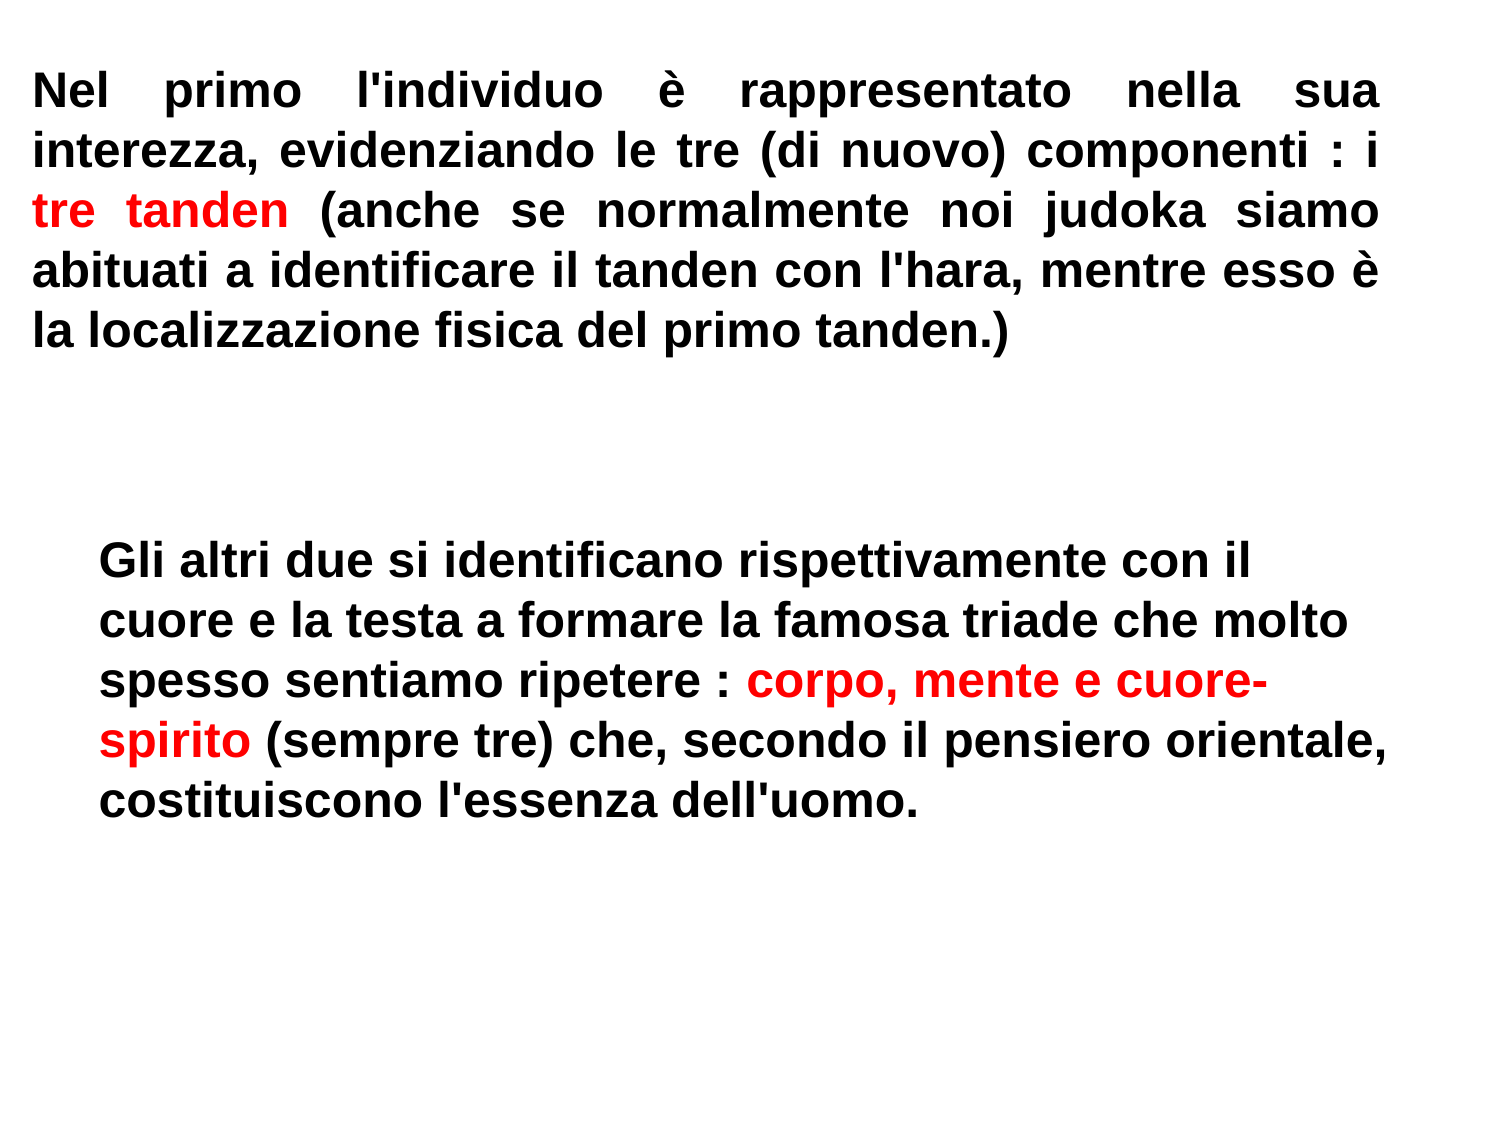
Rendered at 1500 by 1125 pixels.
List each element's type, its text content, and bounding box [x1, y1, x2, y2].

text_box Nel primo l'individuo è rappresentato nella sua interezza, evidenziando le tre (di nuovo) componenti : i tre tanden (anche se normalmente noi judoka siamo abituati a identificare il tanden con l'hara, mentre esso è la localizzazione fisica del primo tanden.) [16, 49, 1396, 365]
text_box Gli altri due si identificano rispettivamente con il cuore e la testa a formare la famosa triade che molto spesso sentiamo ripetere : corpo, mente e cuore-spirito (sempre tre) che, secondo il pensiero orientale, costituiscono l'essenza dell'uomo. [83, 519, 1417, 835]
